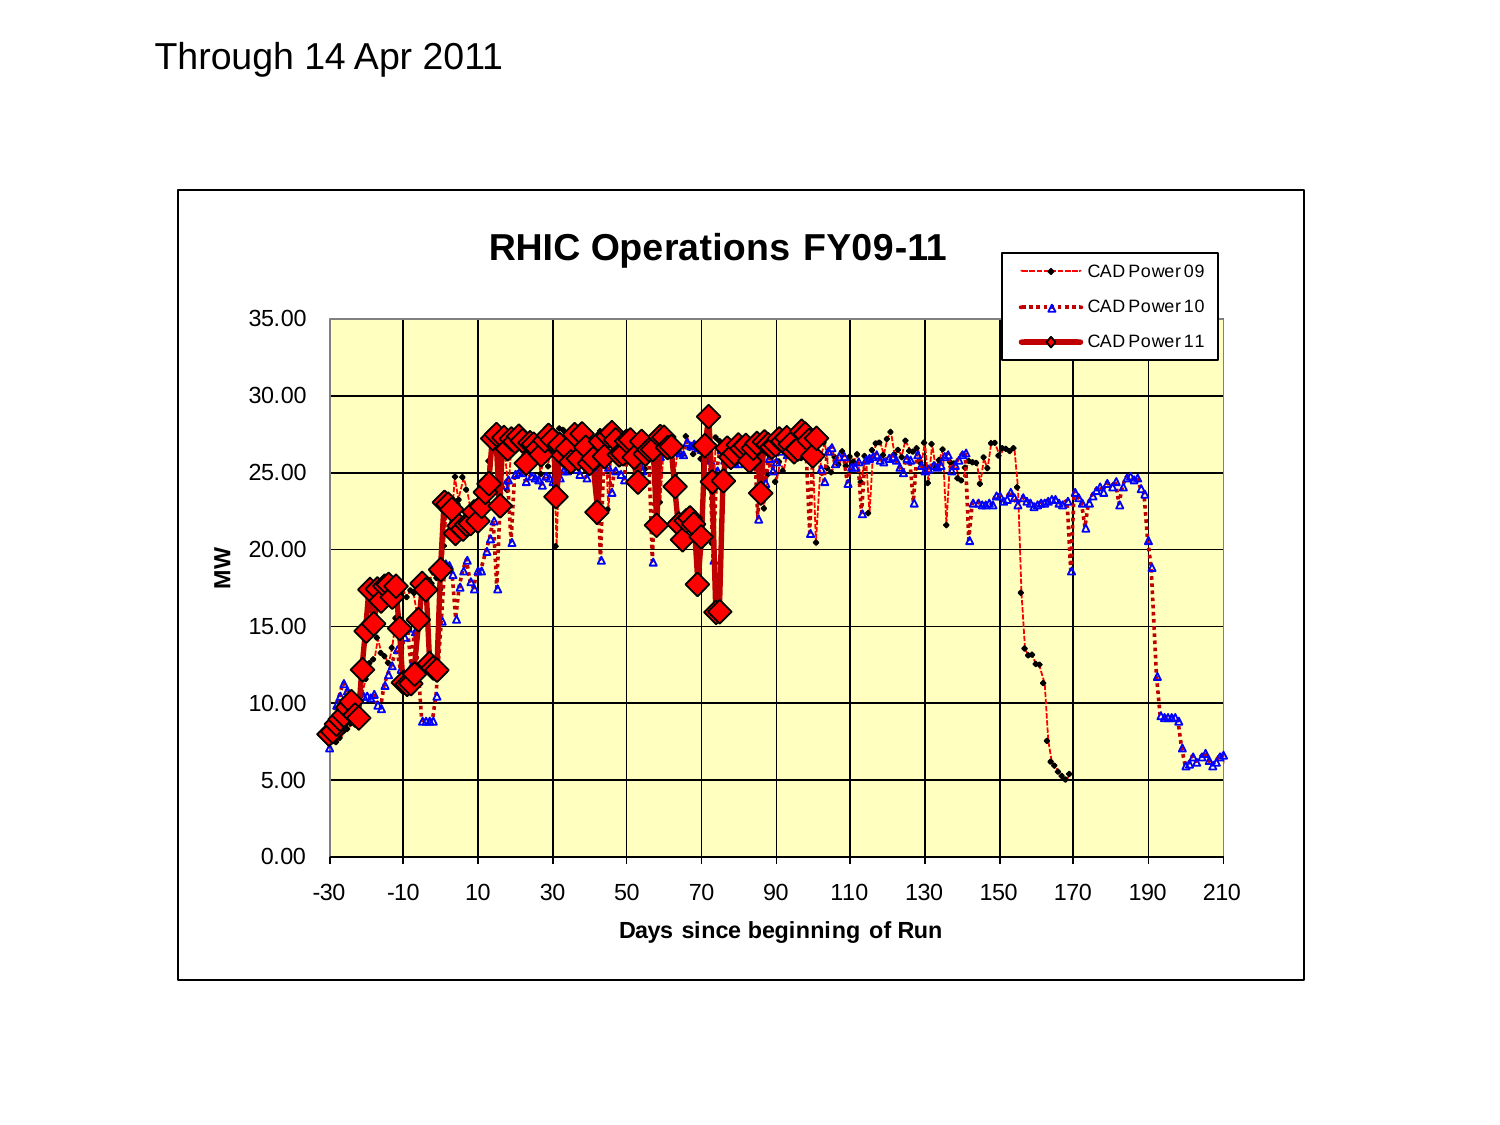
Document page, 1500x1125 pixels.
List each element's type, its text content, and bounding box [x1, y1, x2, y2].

text_box Through 14 Apr 2011 [139, 24, 519, 85]
picture [174, 187, 1306, 982]
